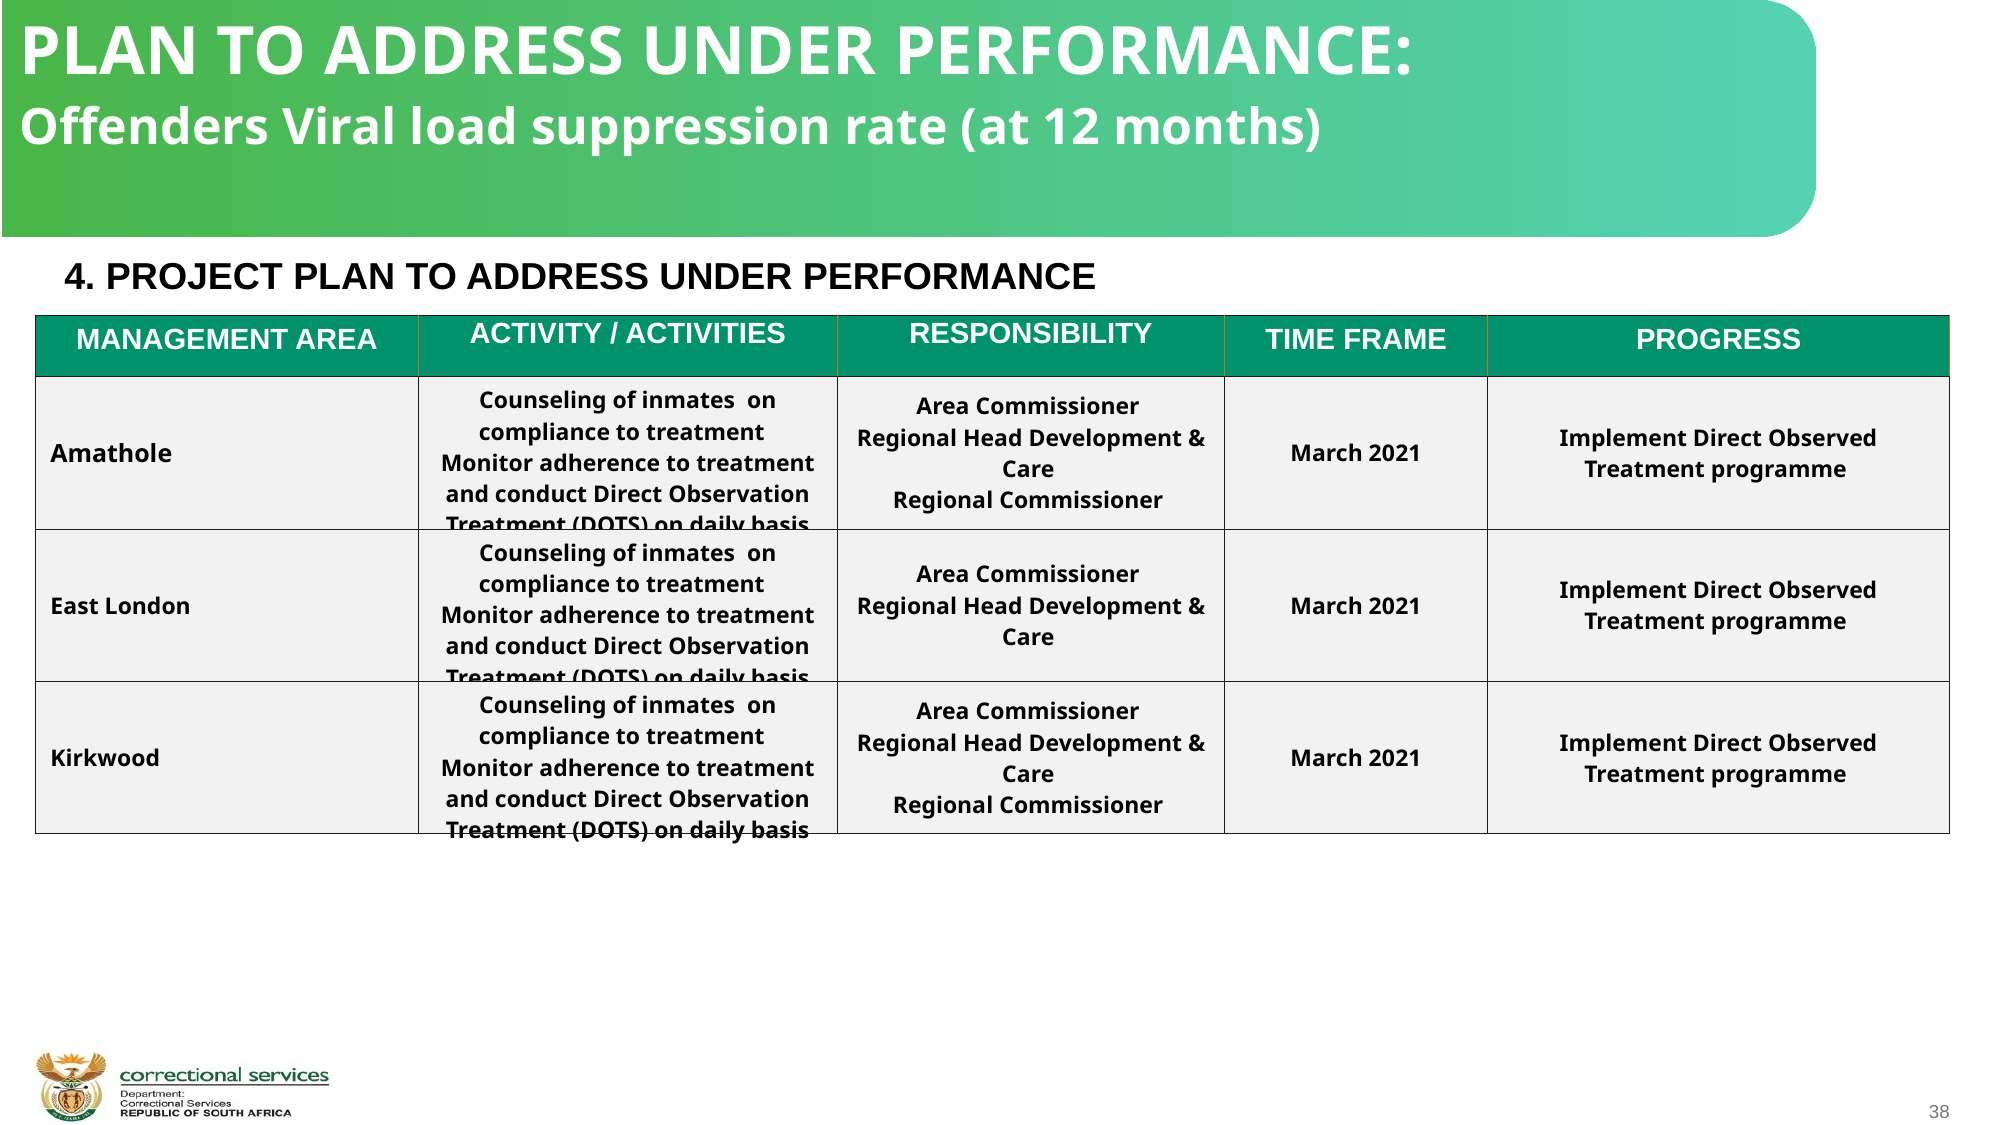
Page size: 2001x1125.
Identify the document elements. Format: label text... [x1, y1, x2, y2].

table_cell Amathole [36, 377, 418, 529]
table_header ACTIVITY / ACTIVITIES [419, 316, 837, 376]
table_cell Implement Direct Observed Treatment programme [1488, 530, 1949, 681]
table_header RESPONSIBILITY [838, 316, 1224, 376]
table_cell Counseling of inmates on compliance to treatment Monitor adherence to treatment and conduct Direct Observation Treatment (DOTS) on daily basis [419, 377, 837, 529]
text_box 4. PROJECT PLAN TO ADDRESS UNDER PERFORMANCE [0, 244, 1498, 304]
table_cell Area Commissioner Regional Head Development & Care [838, 530, 1224, 681]
table_header TIME FRAME [1225, 316, 1487, 376]
table_header MANAGEMENT AREA [36, 316, 418, 376]
table_cell Area Commissioner Regional Head Development & Care Regional Commissioner [838, 377, 1224, 529]
table_cell March 2021 [1225, 682, 1487, 833]
text_box PLAN TO ADDRESS UNDER PERFORMANCE: Offenders Viral load suppression rate (at 12 months) [4, 9, 1803, 96]
table_cell East London [36, 530, 418, 681]
table_header PROGRESS [1488, 316, 1949, 376]
table_cell March 2021 [1225, 530, 1487, 681]
table_cell Kirkwood [36, 682, 418, 833]
table_cell March 2021 [1225, 377, 1487, 529]
table_cell Area Commissioner Regional Head Development & Care Regional Commissioner [838, 682, 1224, 833]
table_cell Counseling of inmates on compliance to treatment Monitor adherence to treatment and conduct Direct Observation Treatment (DOTS) on daily basis [419, 530, 837, 681]
picture [33, 1049, 332, 1123]
table_cell Implement Direct Observed Treatment programme [1488, 377, 1949, 529]
table_cell Counseling of inmates on compliance to treatment Monitor adherence to treatment and conduct Direct Observation Treatment (DOTS) on daily basis [419, 682, 837, 833]
text_box [2, 0, 1816, 237]
table_cell Implement Direct Observed Treatment programme [1488, 682, 1949, 833]
